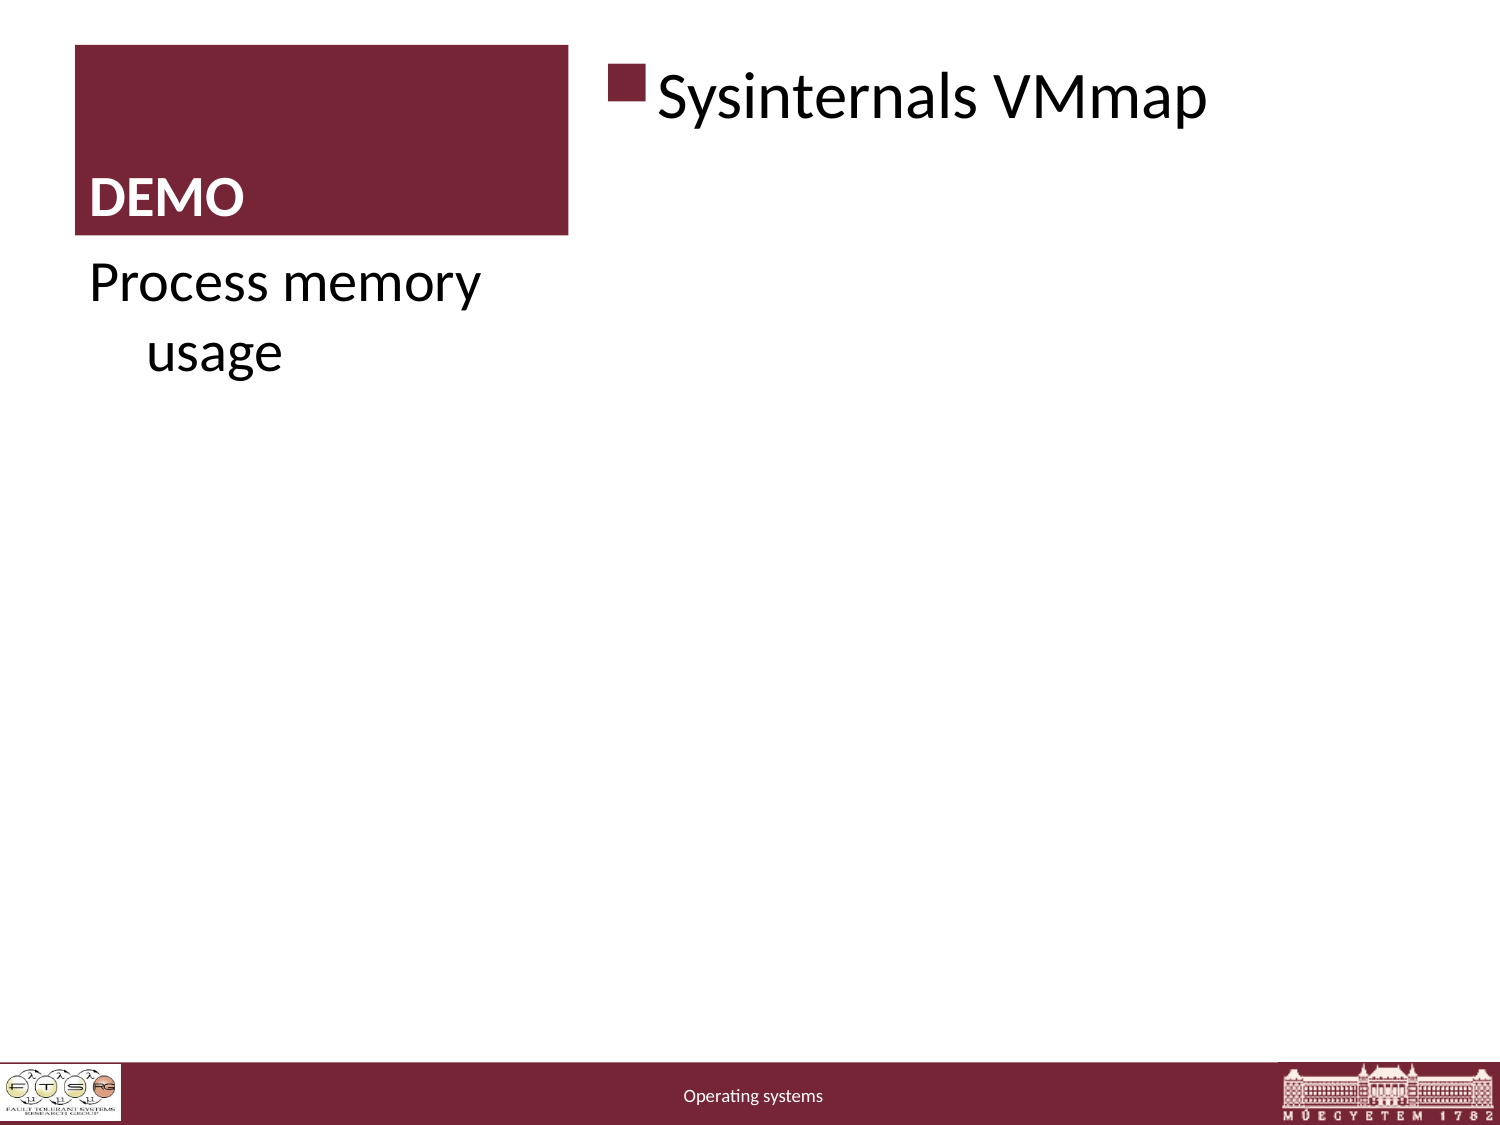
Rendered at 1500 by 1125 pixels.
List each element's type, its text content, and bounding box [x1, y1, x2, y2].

picture [1278, 1062, 1500, 1125]
title DEMO [74, 44, 569, 234]
picture [0, 1064, 121, 1121]
list Process memory usage [74, 234, 569, 1006]
list Sysinternals VMmap [585, 44, 1426, 1006]
